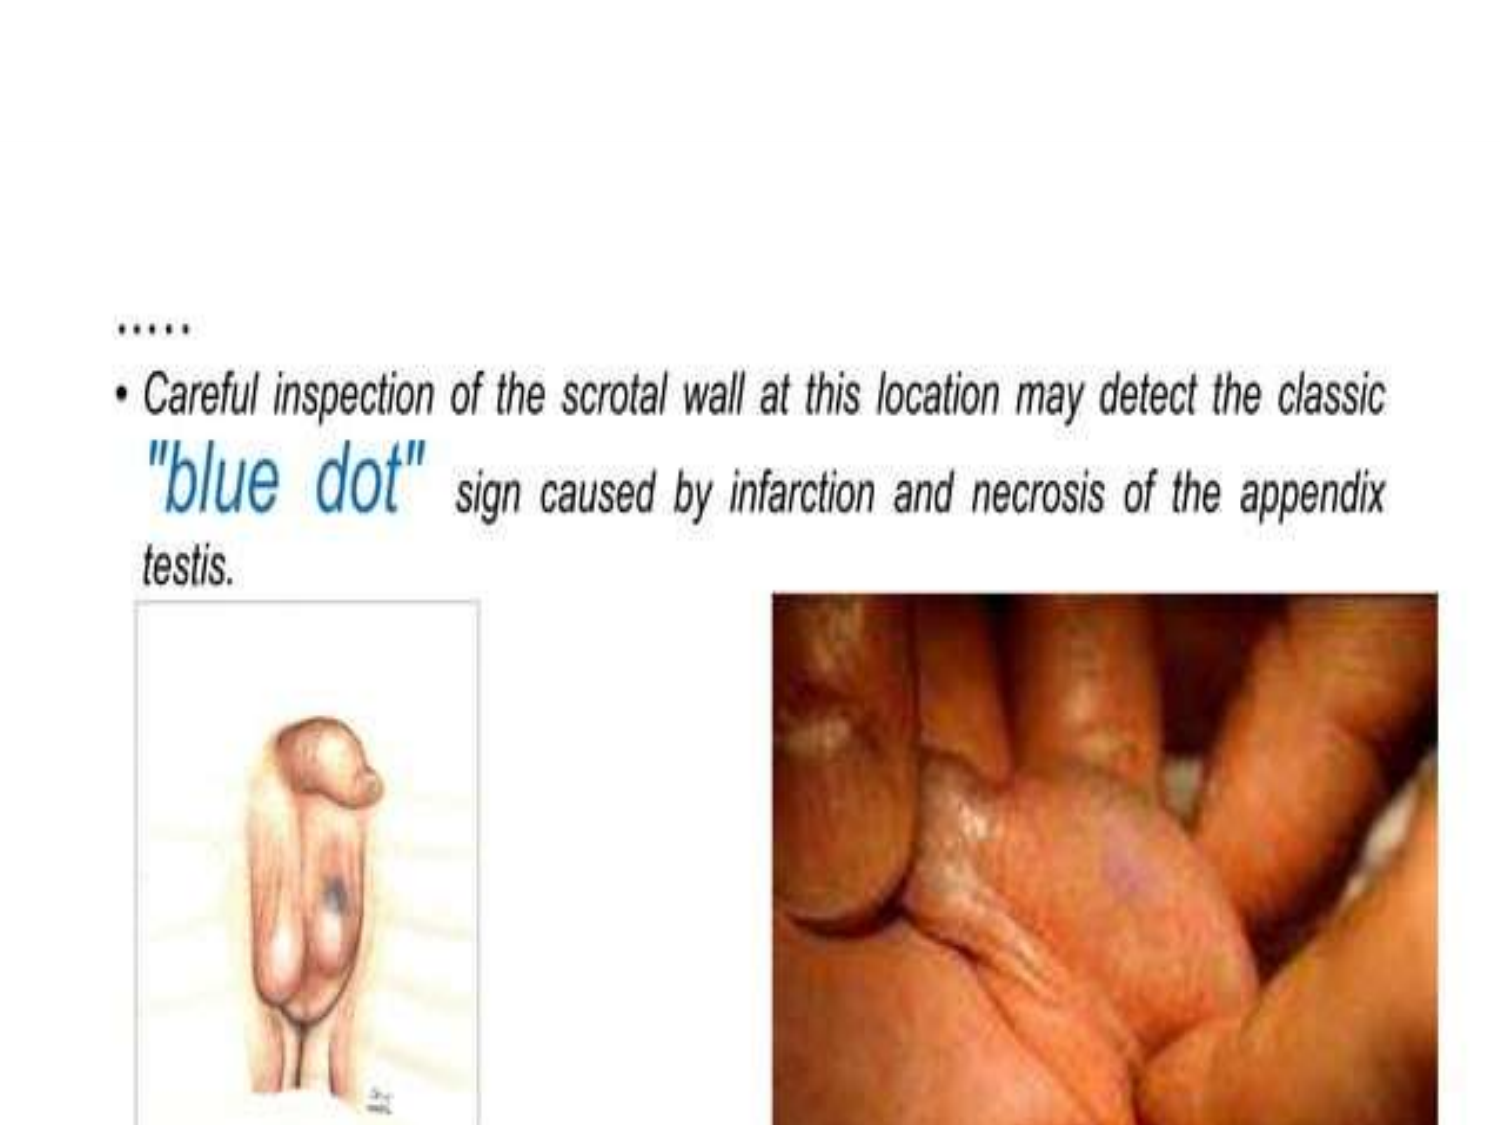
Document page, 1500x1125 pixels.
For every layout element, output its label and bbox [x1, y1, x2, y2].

picture [0, 139, 1500, 1125]
